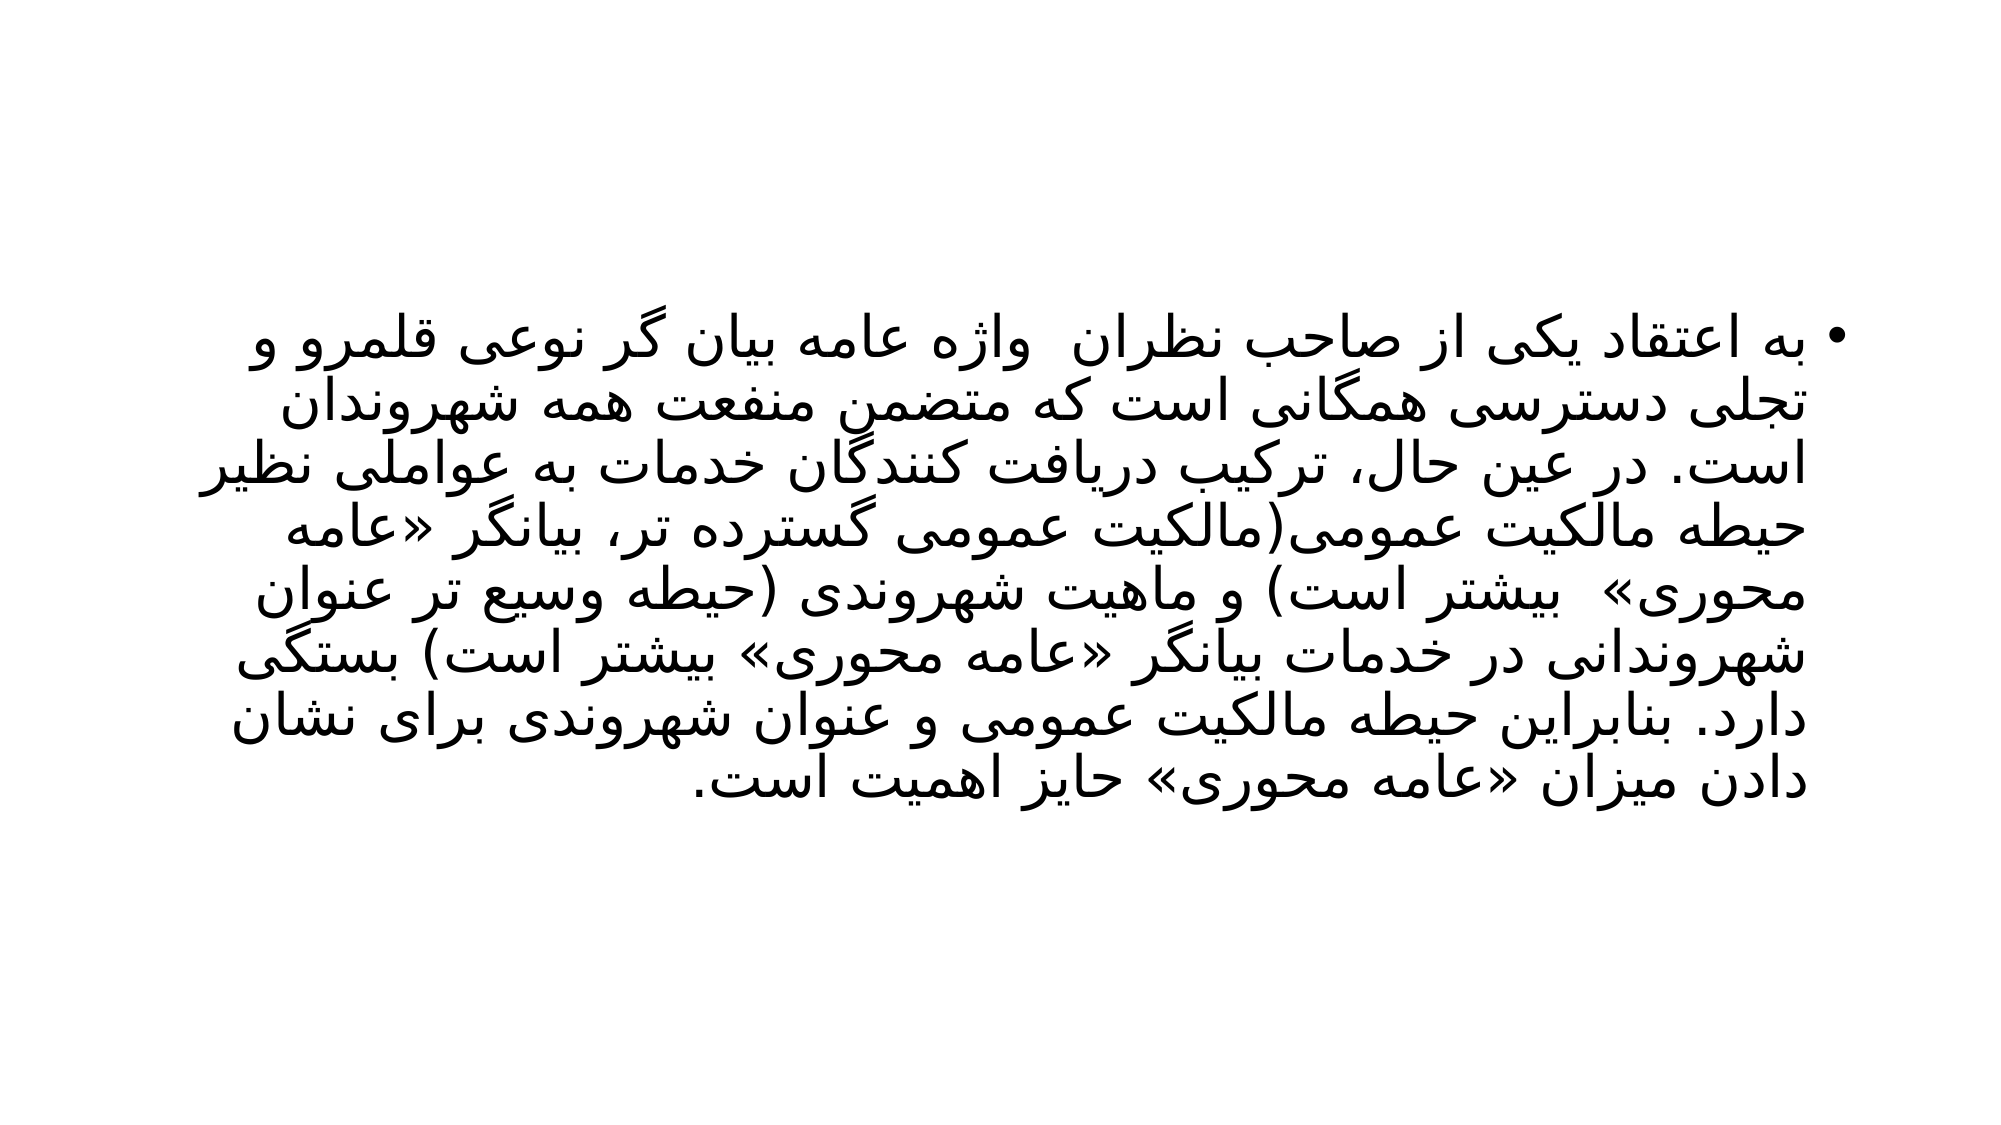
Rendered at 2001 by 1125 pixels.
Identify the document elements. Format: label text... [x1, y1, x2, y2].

list به اعتقاد یکی از صاحب نظران واژه عامه بیان گر نوعی قلمرو و تجلی دسترسی همگانی است که متضمن منفعت همه شهروندان است. در عین حال، ترکیب دریافت کنندگان خدمات به عواملی نظیر حیطه مالکیت عمومی(مالکیت عمومی گسترده تر، بیانگر «عامه محوری» بیشتر است) و ماهیت شهروندی (حیطه وسیع تر عنوان شهروندانی در خدمات بیانگر «عامه محوری» بیشتر است) بستگی دارد. بنابراین حیطه مالکیت عمومی و عنوان شهروندی برای نشان دادن میزان «عامه محوری» حایز اهمیت است. [137, 299, 1863, 1014]
